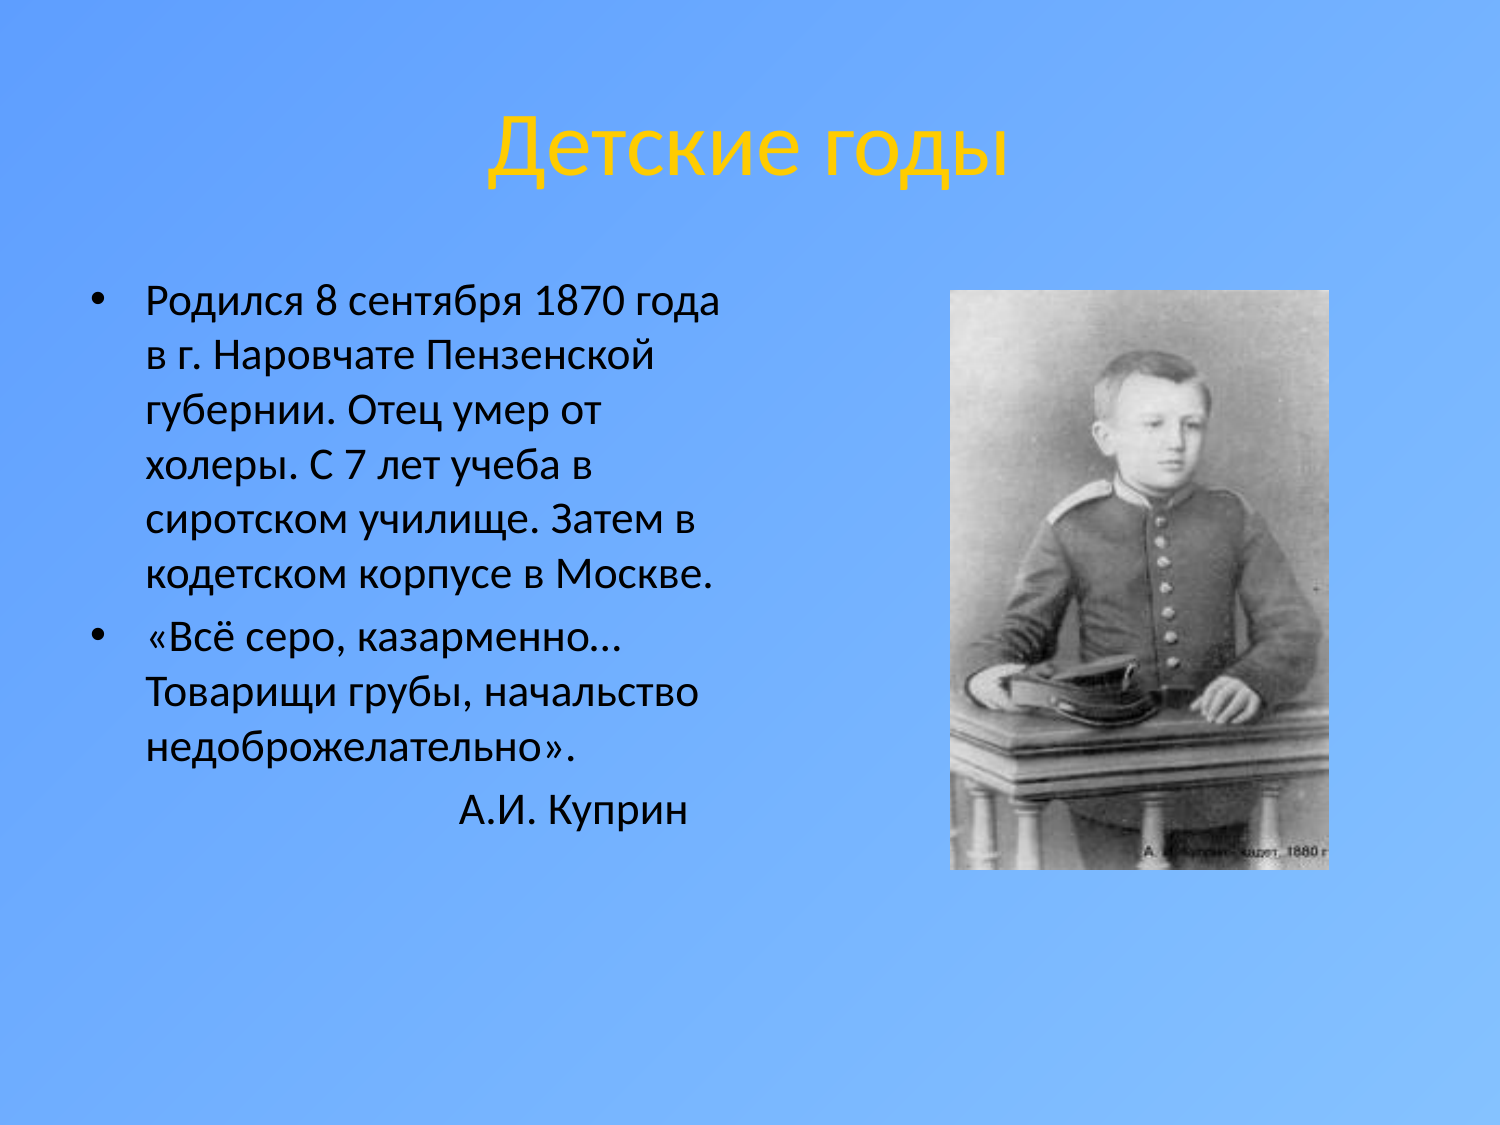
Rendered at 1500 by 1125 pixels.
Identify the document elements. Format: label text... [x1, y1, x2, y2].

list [950, 290, 1330, 870]
title Детские годы [75, 45, 1425, 233]
list Родился 8 сентября 1870 года в г. Наровчате Пензенской губернии. Отец умер от холеры. С 7 лет учеба в сиротском училище. Затем в кодетском корпусе в Москве. «Всё серо, казарменно…Товарищи грубы, начальство недоброжелательно». А.И. Куприн [75, 262, 738, 1005]
